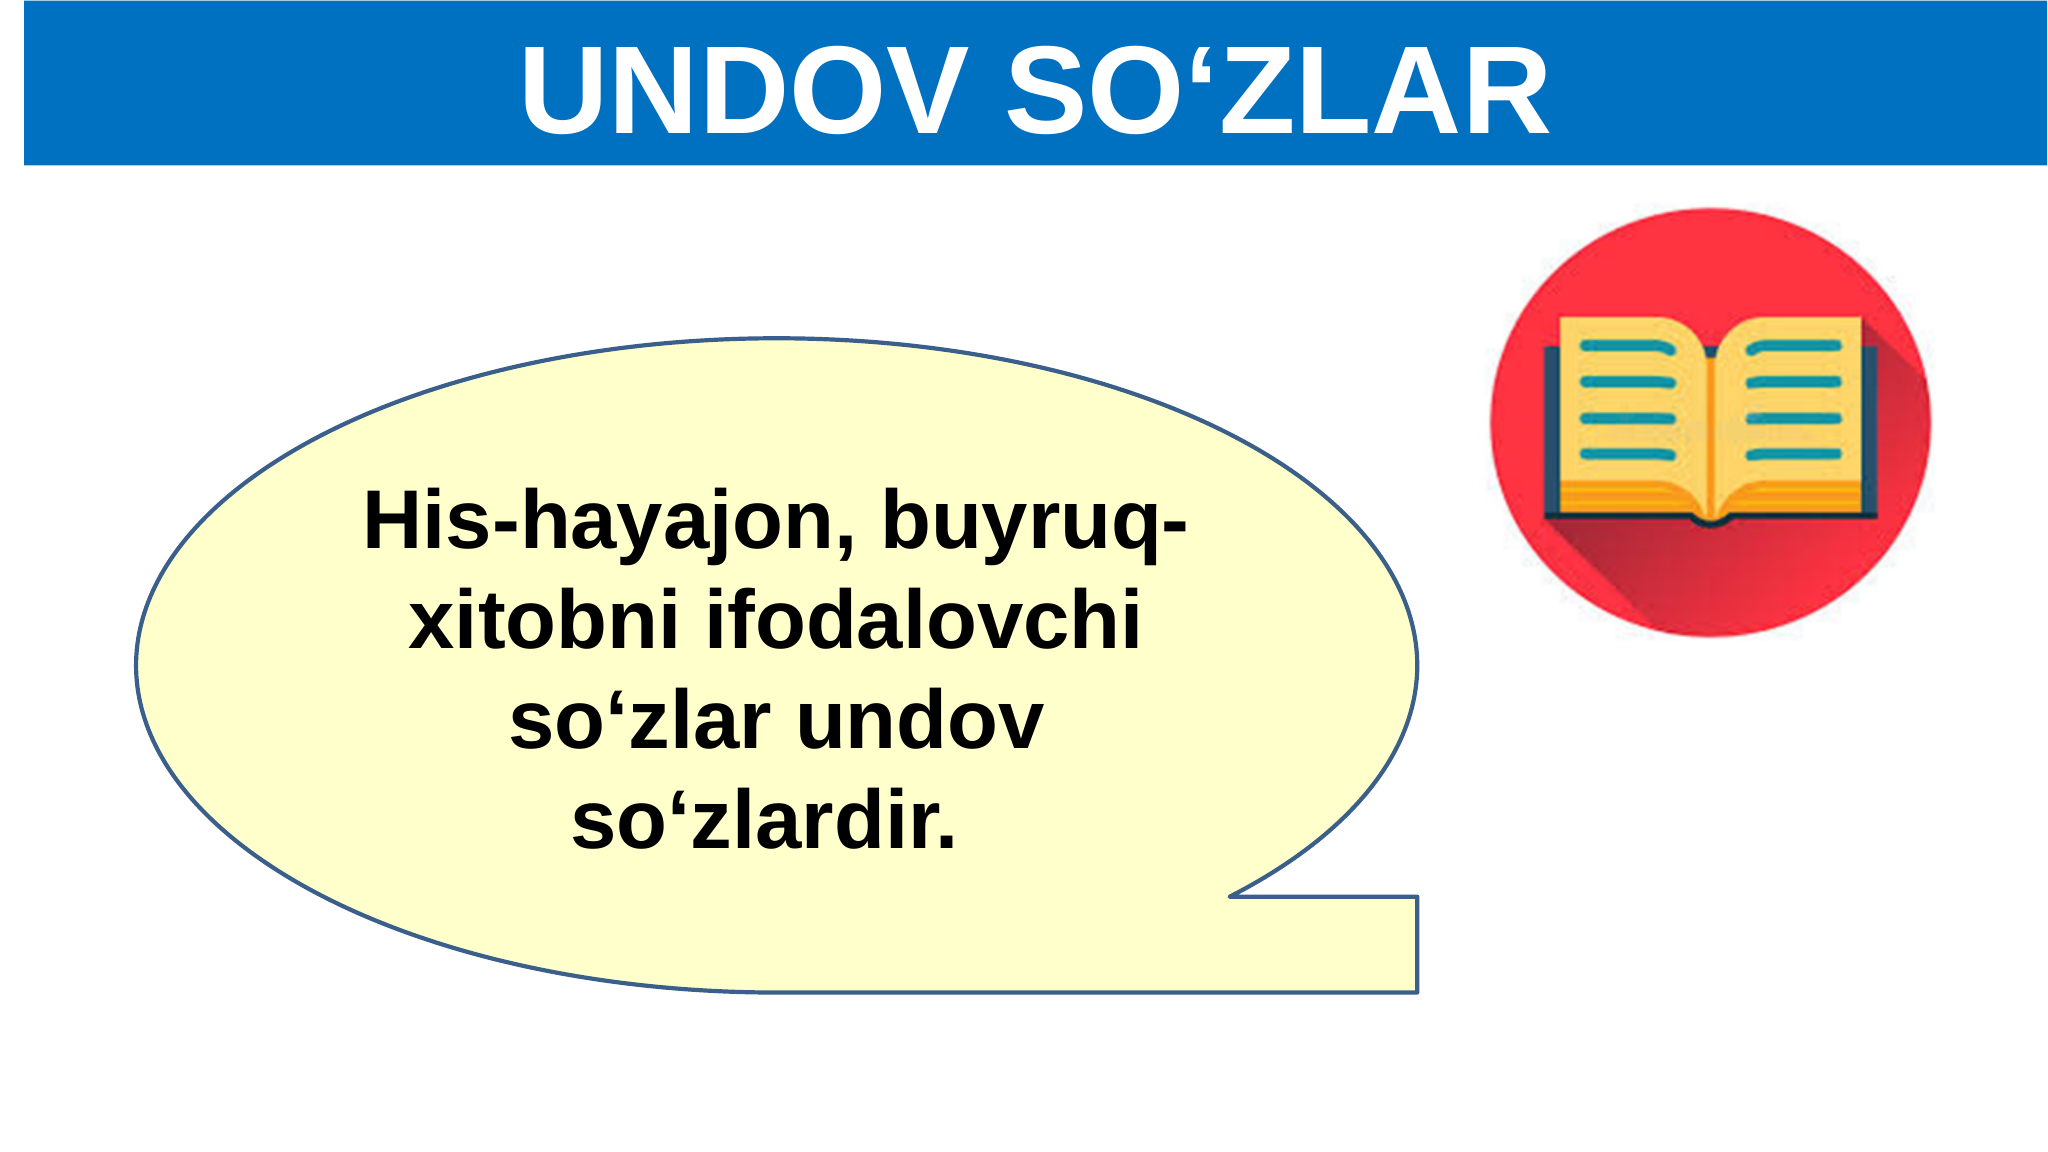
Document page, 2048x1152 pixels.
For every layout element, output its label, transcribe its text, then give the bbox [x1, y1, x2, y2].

text_box His-hayajon, buyruq-xitobni ifodalovchi so‘zlar undov so‘zlardir. [133, 336, 1420, 995]
picture [1448, 167, 1974, 679]
text_box UNDOV SO‘ZLAR [24, 0, 2048, 166]
